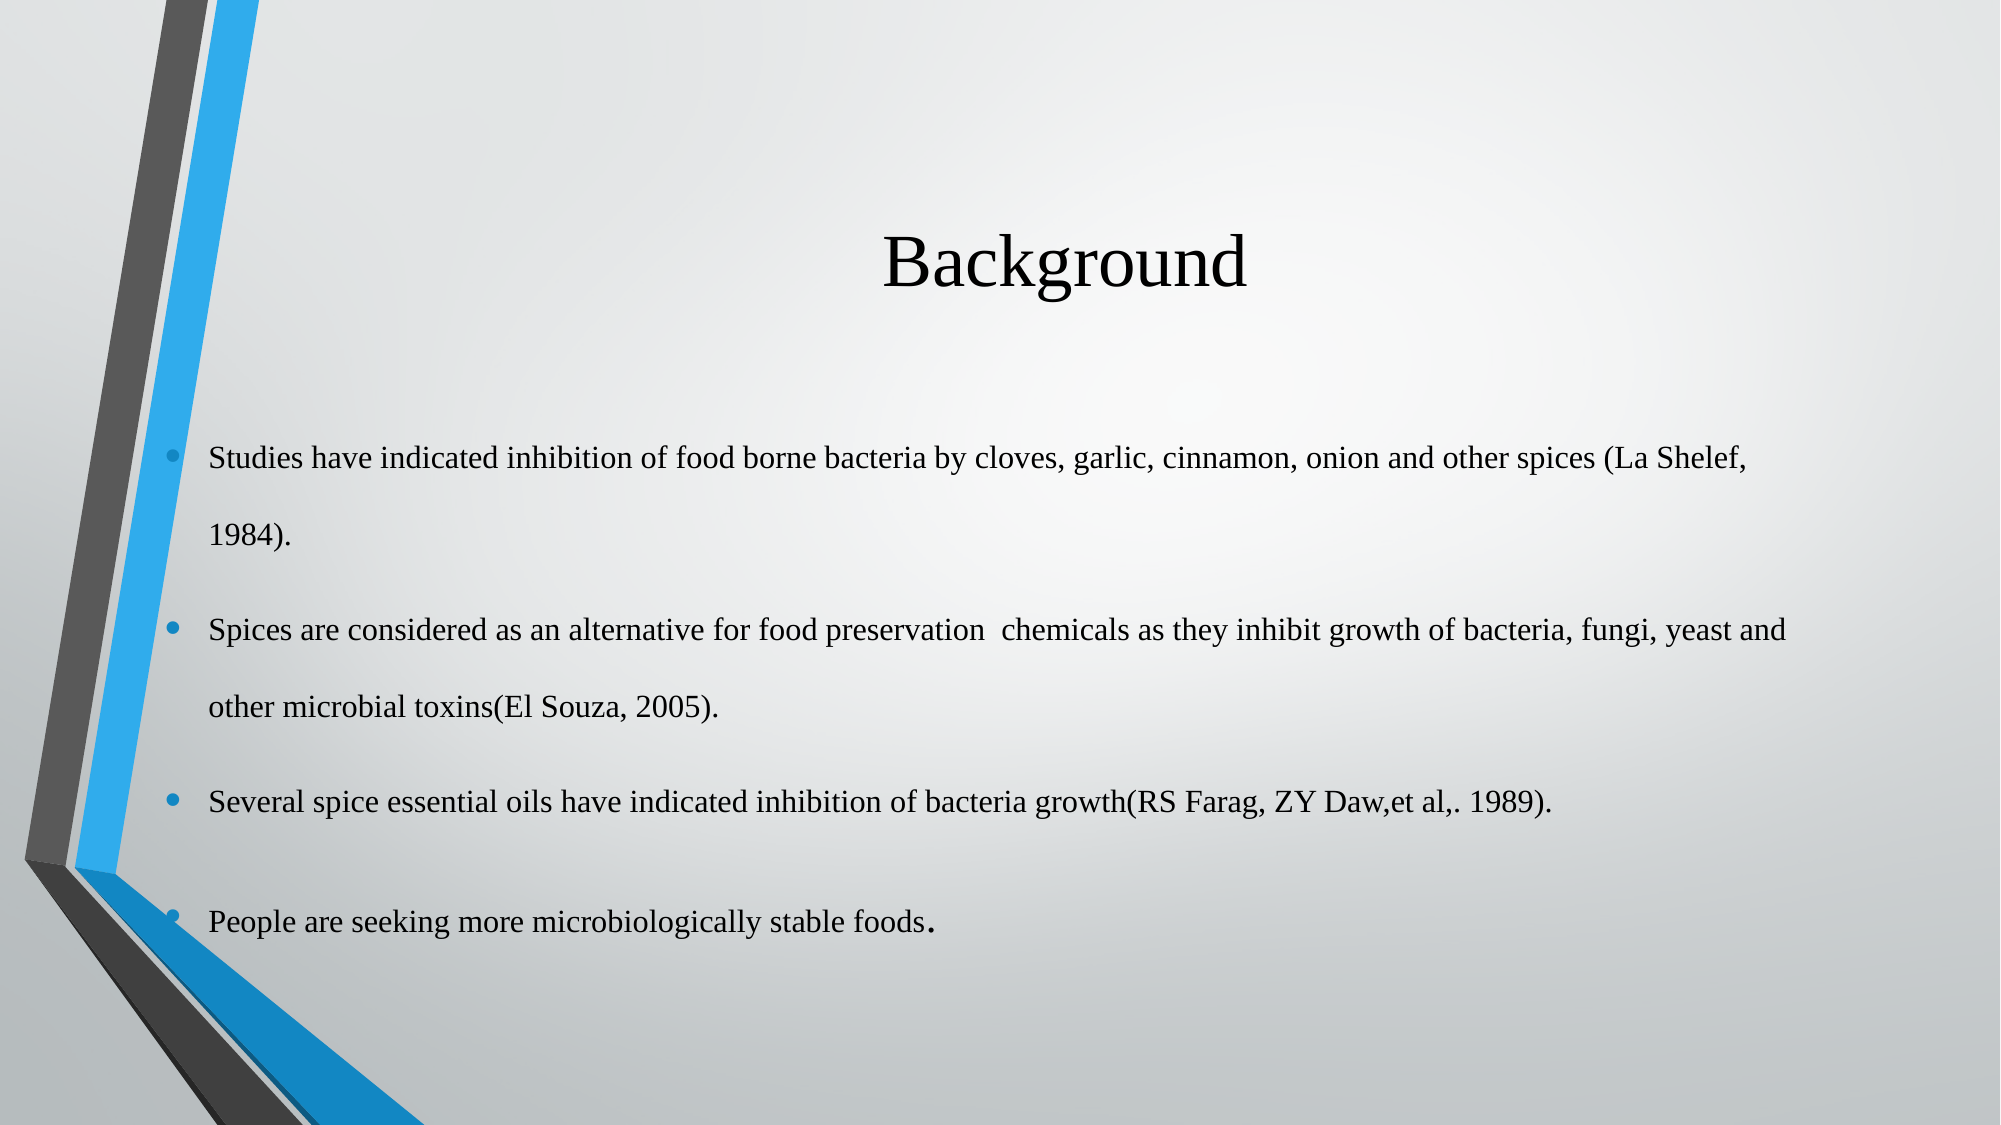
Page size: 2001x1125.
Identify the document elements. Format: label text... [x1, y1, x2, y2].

title Background [243, 112, 1887, 400]
list Studies have indicated inhibition of food borne bacteria by cloves, garlic, cinnamon, onion and other spices (La Shelef, 1984). Spices are considered as an alternative for food preservation chemicals as they inhibit growth of bacteria, fungi, yeast and other microbial toxins(El Souza, 2005). Several spice essential oils have indicated inhibition of bacteria growth(RS Farag, ZY Daw,et al,. 1989). People are seeking more microbiologically stable foods. [149, 388, 1850, 950]
